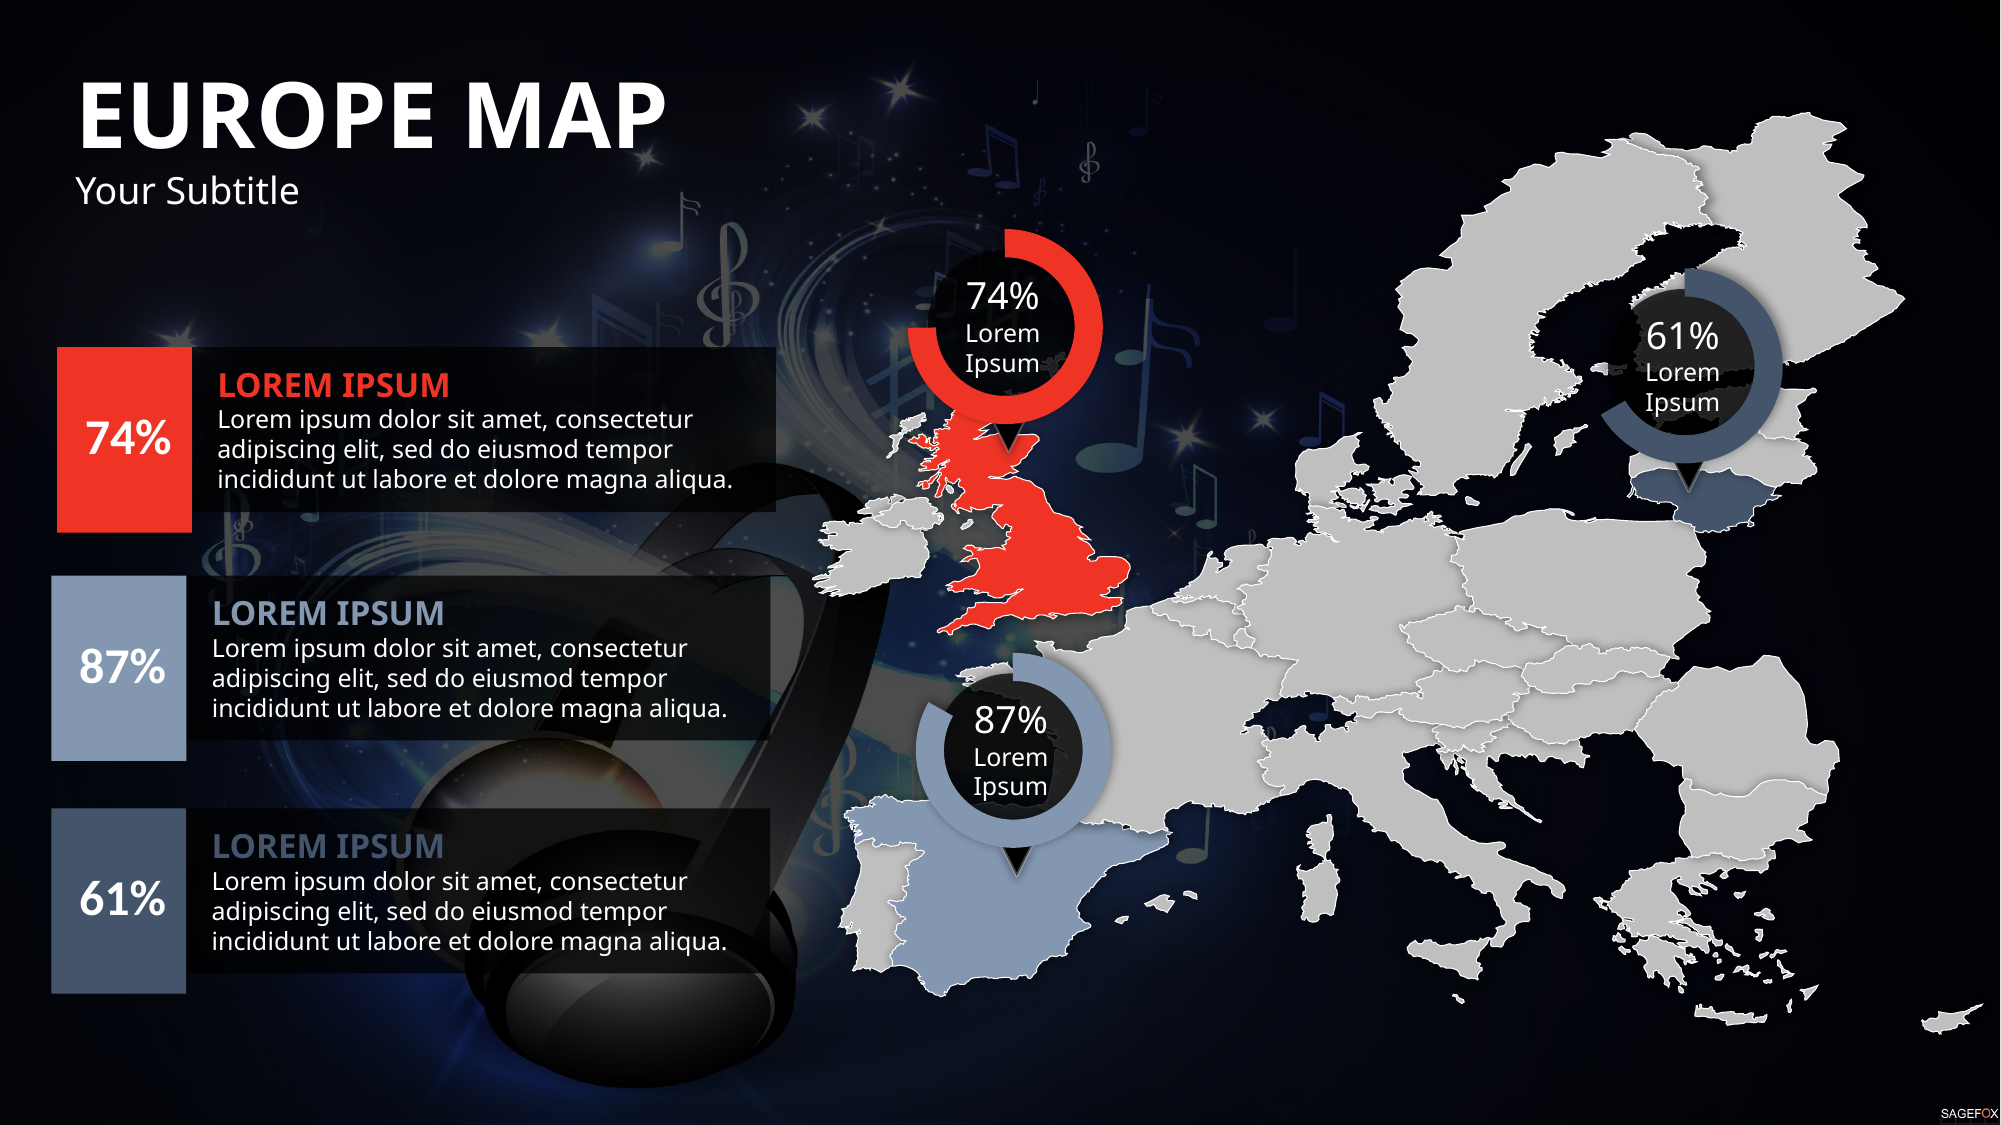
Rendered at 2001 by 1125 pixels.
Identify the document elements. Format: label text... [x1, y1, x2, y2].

text_box [1765, 387, 1817, 440]
text_box [844, 794, 1169, 997]
text_box [1144, 894, 1175, 913]
text_box [1754, 908, 1775, 920]
text_box [1734, 891, 1746, 899]
text_box [1521, 643, 1670, 694]
text_box [1688, 112, 1905, 364]
text_box [1432, 728, 1502, 753]
text_box [1183, 890, 1197, 900]
text_box 74% Lorem Ipsum [927, 248, 1070, 387]
text_box [1733, 964, 1761, 977]
text_box [1627, 477, 1782, 533]
text_box EUROPE MAP Your Subtitle [60, 49, 1036, 220]
text_box [1708, 442, 1817, 488]
text_box [1115, 916, 1129, 924]
text_box [1629, 456, 1659, 478]
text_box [51, 575, 797, 761]
text_box [838, 850, 909, 973]
text_box [1763, 979, 1772, 984]
text_box [1714, 974, 1724, 981]
text_box [1612, 932, 1626, 942]
text_box [908, 416, 1131, 635]
text_box [1510, 443, 1532, 476]
text_box [1057, 606, 1281, 834]
text_box [1332, 670, 1527, 729]
text_box [1921, 1004, 1983, 1035]
text_box [1171, 544, 1263, 604]
text_box [1257, 721, 1566, 980]
text_box [873, 497, 944, 530]
text_box [1553, 424, 1588, 456]
text_box [1800, 985, 1818, 1001]
text_box [1754, 929, 1763, 942]
text_box [1694, 1004, 1767, 1026]
text_box [1295, 432, 1370, 512]
text_box 61% Lorem Ipsum [1606, 288, 1749, 427]
text_box [1725, 943, 1741, 957]
text_box [914, 651, 1112, 849]
text_box [1450, 508, 1711, 651]
text_box [1512, 680, 1657, 745]
text_box [1237, 505, 1459, 698]
text_box [1034, 640, 1055, 649]
picture [0, 0, 2001, 1125]
text_box [1660, 272, 1678, 285]
text_box [1233, 628, 1255, 649]
text_box [1440, 759, 1459, 775]
text_box [1786, 999, 1792, 1013]
text_box [1150, 599, 1235, 648]
text_box [1633, 132, 1662, 145]
text_box [1452, 994, 1465, 1004]
text_box [1678, 471, 1699, 492]
text_box [1296, 814, 1340, 922]
text_box [1457, 734, 1590, 823]
text_box [1679, 778, 1827, 861]
text_box [1590, 363, 1600, 372]
text_box [1366, 474, 1414, 516]
text_box [1634, 655, 1840, 789]
text_box [906, 228, 1104, 426]
text_box [1777, 959, 1794, 979]
text_box [1678, 986, 1684, 994]
text_box [1773, 949, 1787, 956]
text_box [812, 517, 930, 597]
text_box 87% Lorem Ipsum [950, 672, 1078, 811]
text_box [51, 808, 797, 994]
text_box [1006, 855, 1028, 876]
text_box [886, 412, 927, 459]
text_box [1399, 605, 1553, 672]
text_box [960, 519, 974, 530]
text_box [1599, 267, 1784, 465]
text_box [1465, 496, 1480, 506]
text_box [956, 662, 1007, 680]
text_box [57, 347, 803, 533]
text_box [998, 431, 1020, 453]
text_box [857, 497, 889, 515]
text_box [1759, 952, 1769, 959]
text_box [1618, 946, 1631, 955]
text_box [1593, 857, 1769, 988]
text_box [946, 485, 954, 494]
text_box [1373, 139, 1713, 496]
